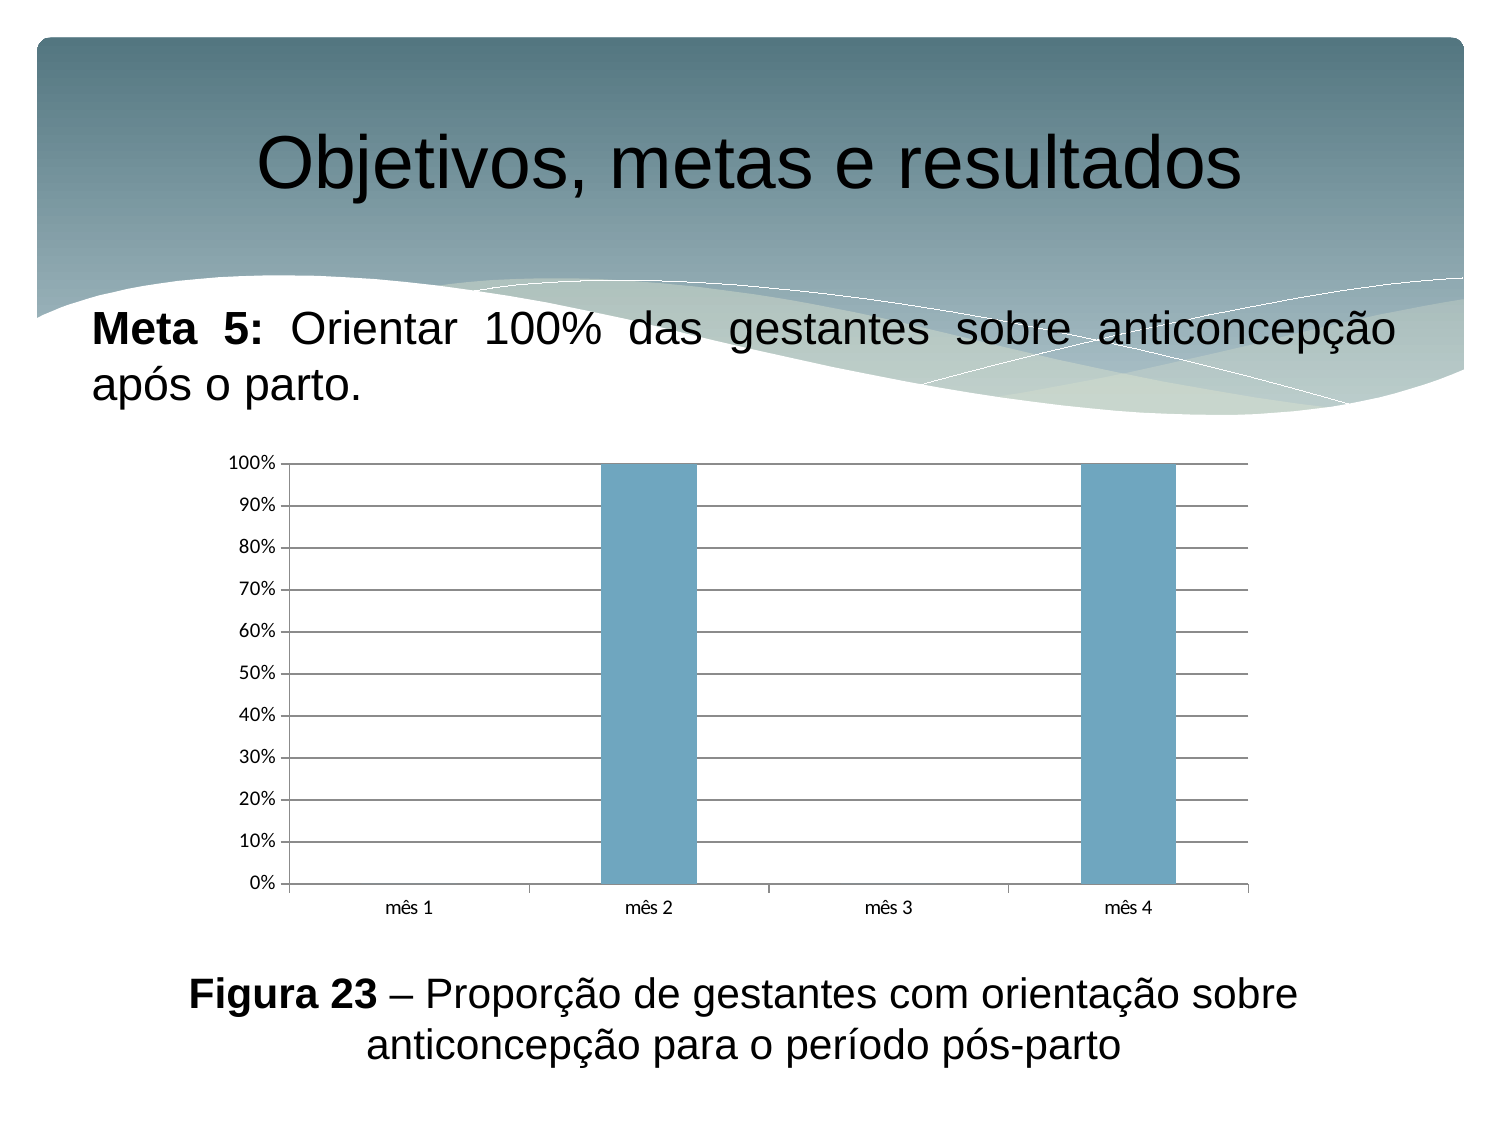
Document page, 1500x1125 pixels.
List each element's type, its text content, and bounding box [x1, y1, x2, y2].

chart [206, 444, 1270, 929]
list Meta 5: Orientar 100% das gestantes sobre anticoncepção após o parto. Figura 23 – Proporção de gestantes com orientação sobre anticoncepção para o período pós-parto [76, 290, 1412, 1083]
title Objetivos, metas e resultados [75, 55, 1425, 261]
